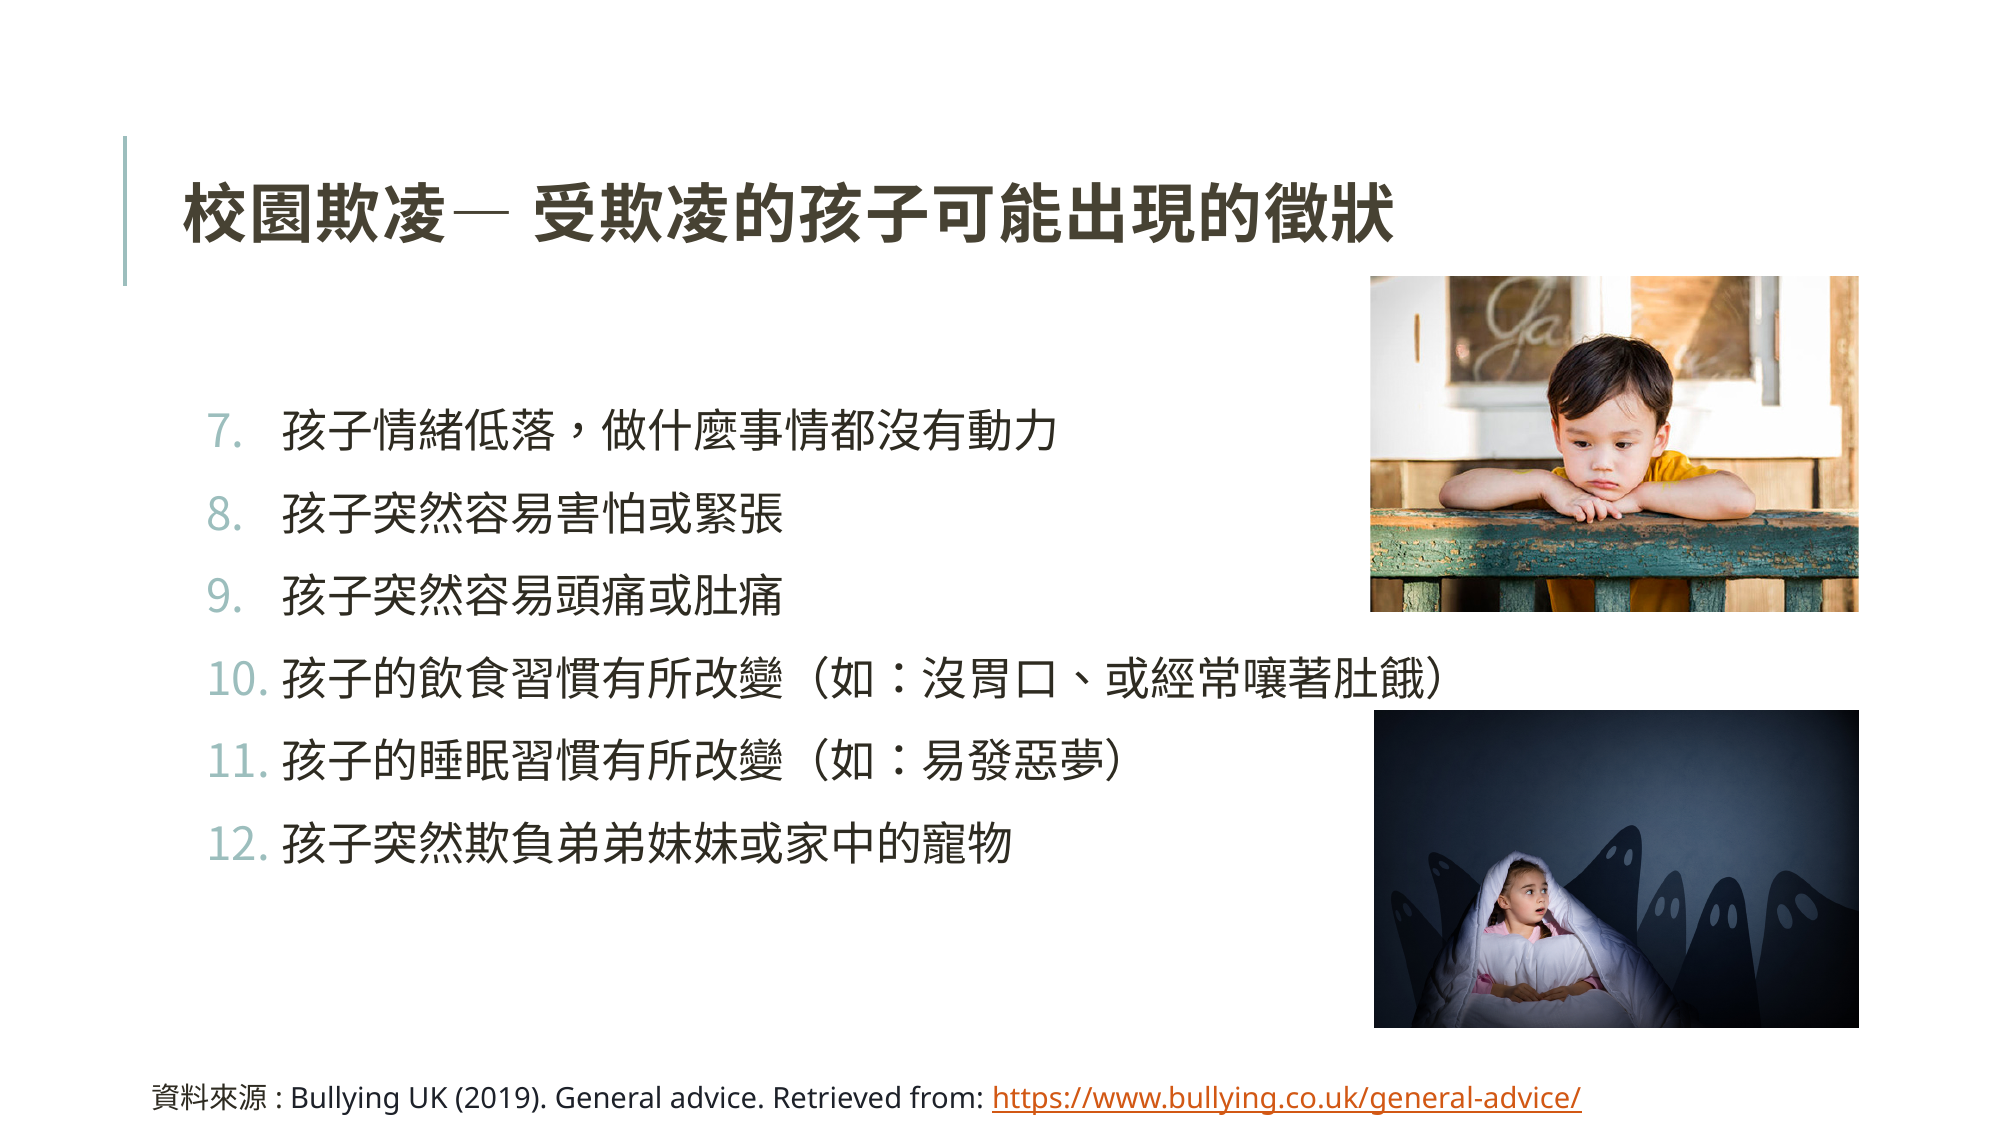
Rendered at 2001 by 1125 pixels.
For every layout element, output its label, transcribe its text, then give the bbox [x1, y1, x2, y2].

picture [1370, 276, 1859, 612]
title 校園欺凌— 受欺凌的孩子可能出現的徵狀 [168, 96, 1763, 342]
list 孩子情緒低落，做什麼事情都沒有動力 孩子突然容易害怕或緊張 孩子突然容易頭痛或肚痛 孩子的飲食習慣有所改變（如：沒胃口、或經常嚷著肚餓） 孩子的睡眠習慣有所改變（如：易發惡夢） 孩子突然欺負弟弟妹妹或家中的寵物 [199, 367, 1794, 1028]
picture [1374, 710, 1859, 1028]
text_box 資料來源: Bullying UK (2019). General advice. Retrieved from: https://www.bullying.co.uk/general-advice/ [136, 1072, 1919, 1125]
